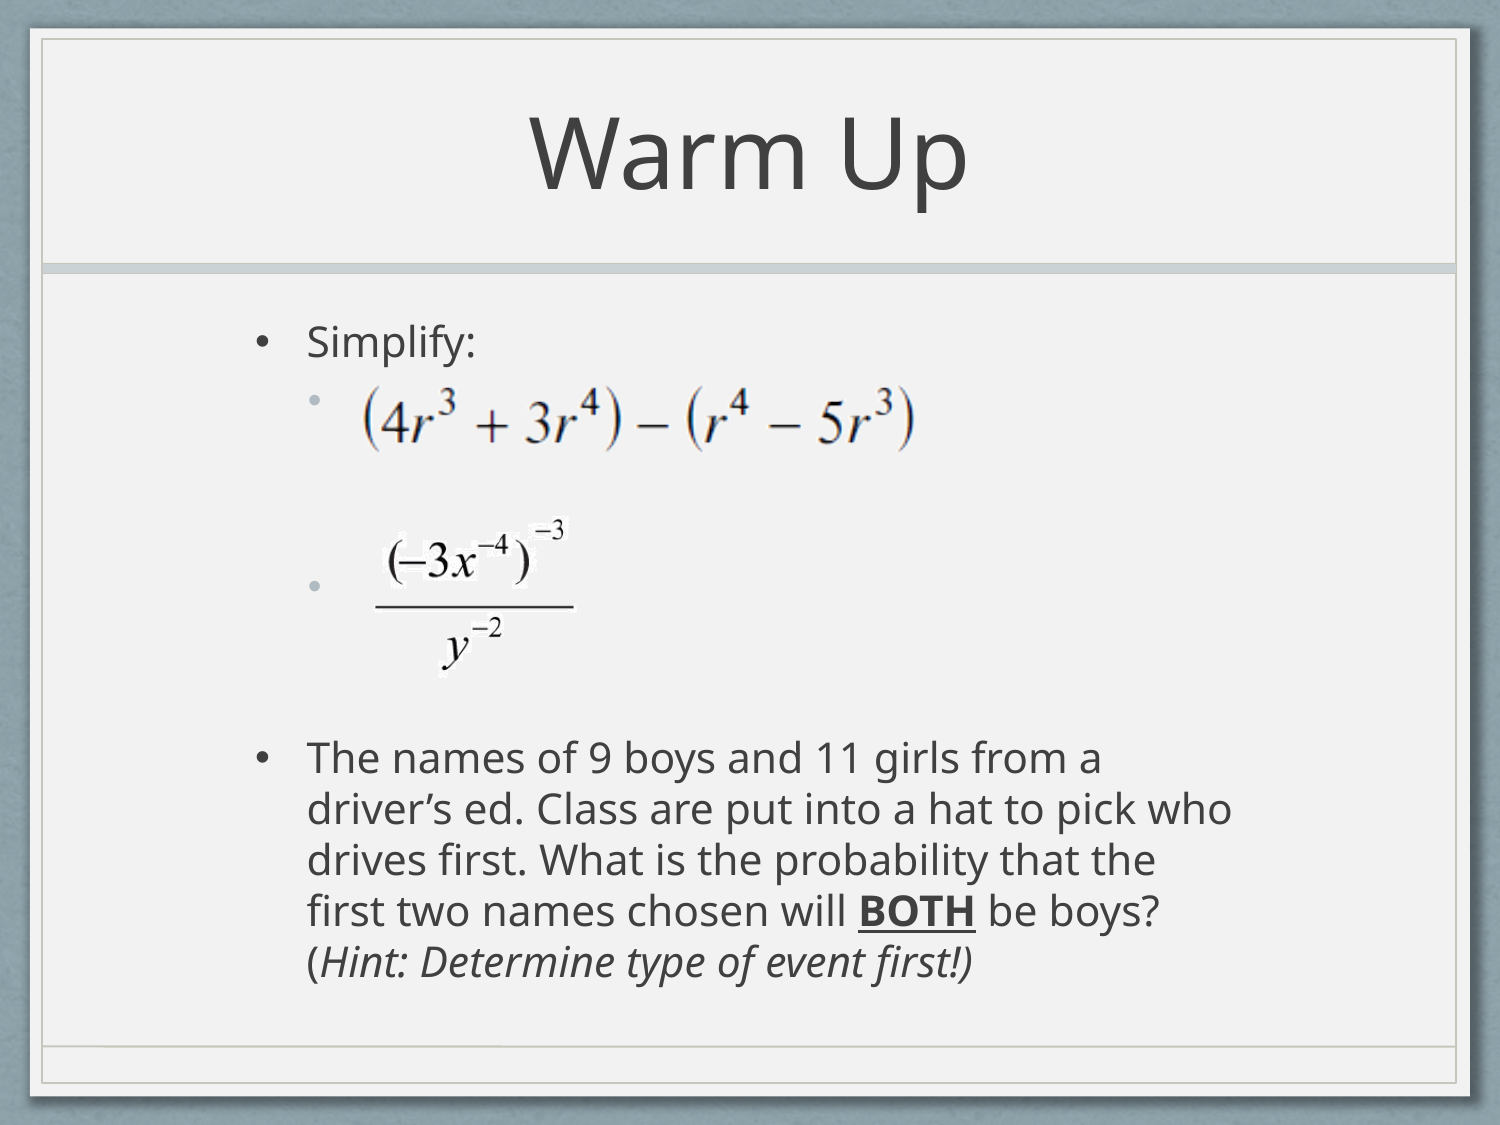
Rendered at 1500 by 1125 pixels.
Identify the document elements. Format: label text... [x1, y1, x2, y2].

picture [355, 502, 583, 681]
list Simplify: The names of 9 boys and 11 girls from a driver’s ed. Class are put into a hat to pick who drives first. What is the probability that the first two names chosen will BOTH be boys? (Hint: Determine type of event first!) [240, 307, 1257, 996]
picture [355, 372, 933, 469]
title Warm Up [147, 40, 1353, 260]
